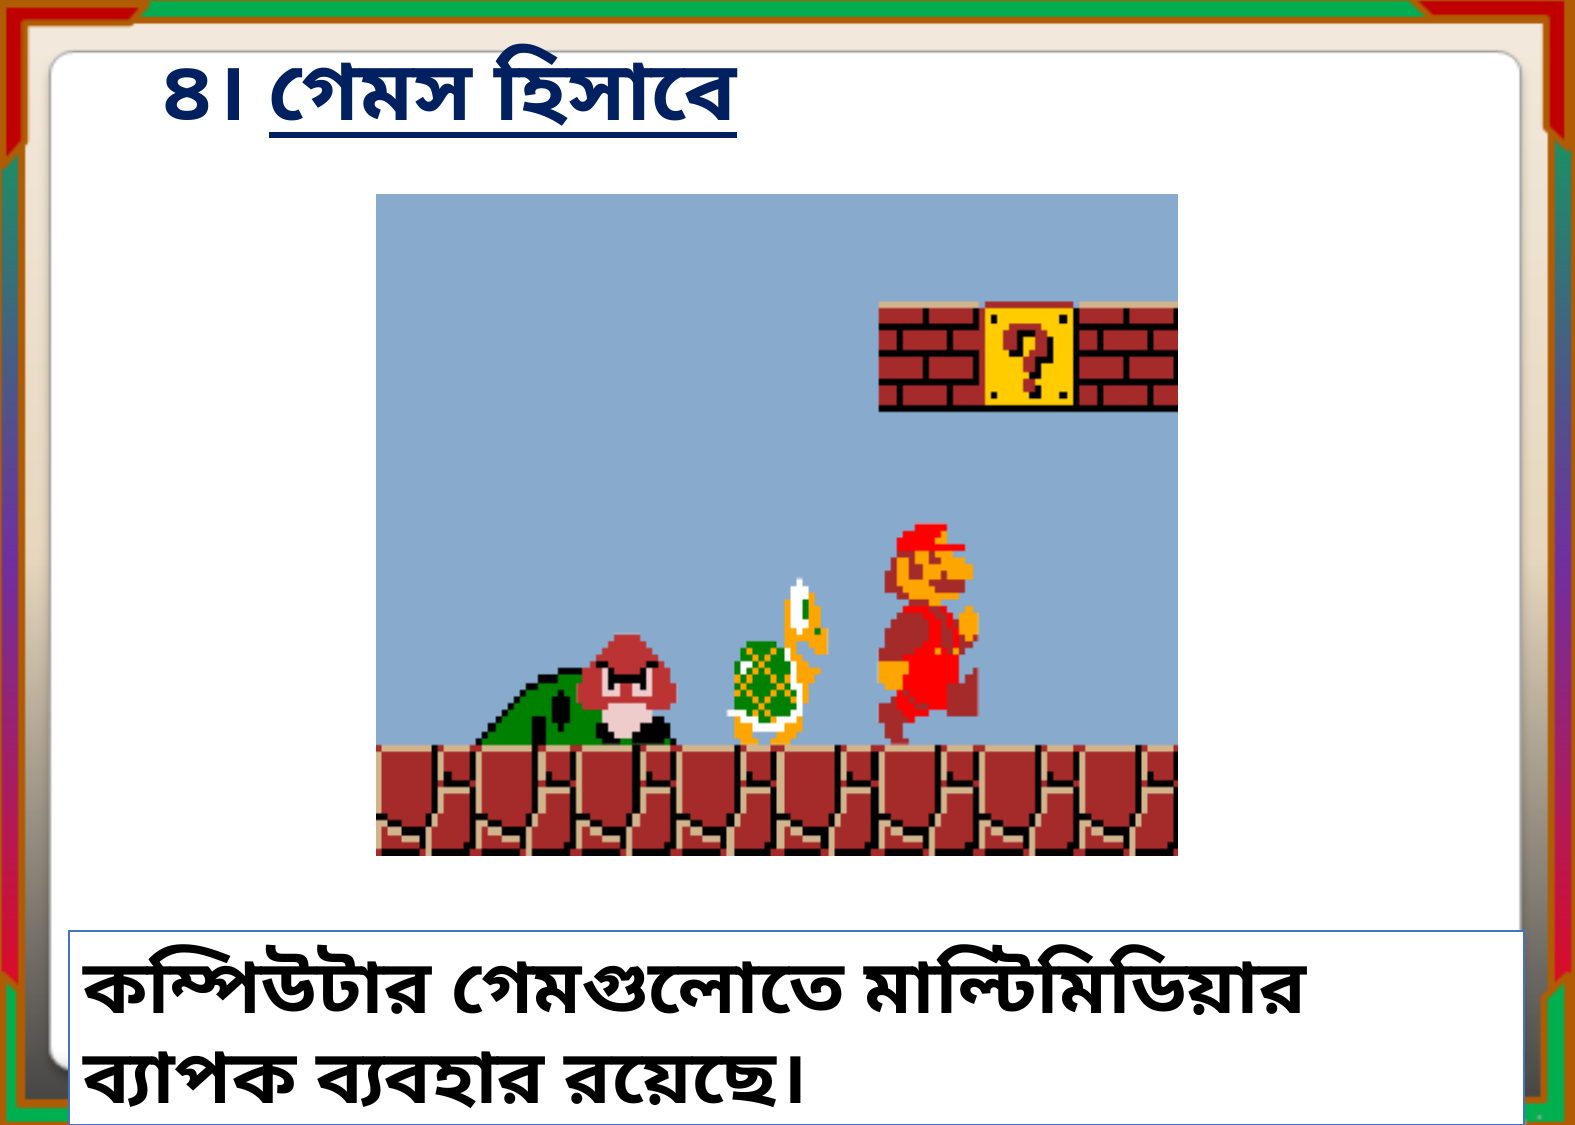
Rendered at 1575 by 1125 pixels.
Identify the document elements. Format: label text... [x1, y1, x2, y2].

text_box কম্পিউটার গেমগুলোতে মাল্টিমিডিয়ার ব্যাপক ব্যবহার রয়েছে। [68, 930, 1525, 1125]
text_box ৪। গেমস হিসাবে [147, 30, 753, 145]
picture [376, 194, 1178, 856]
